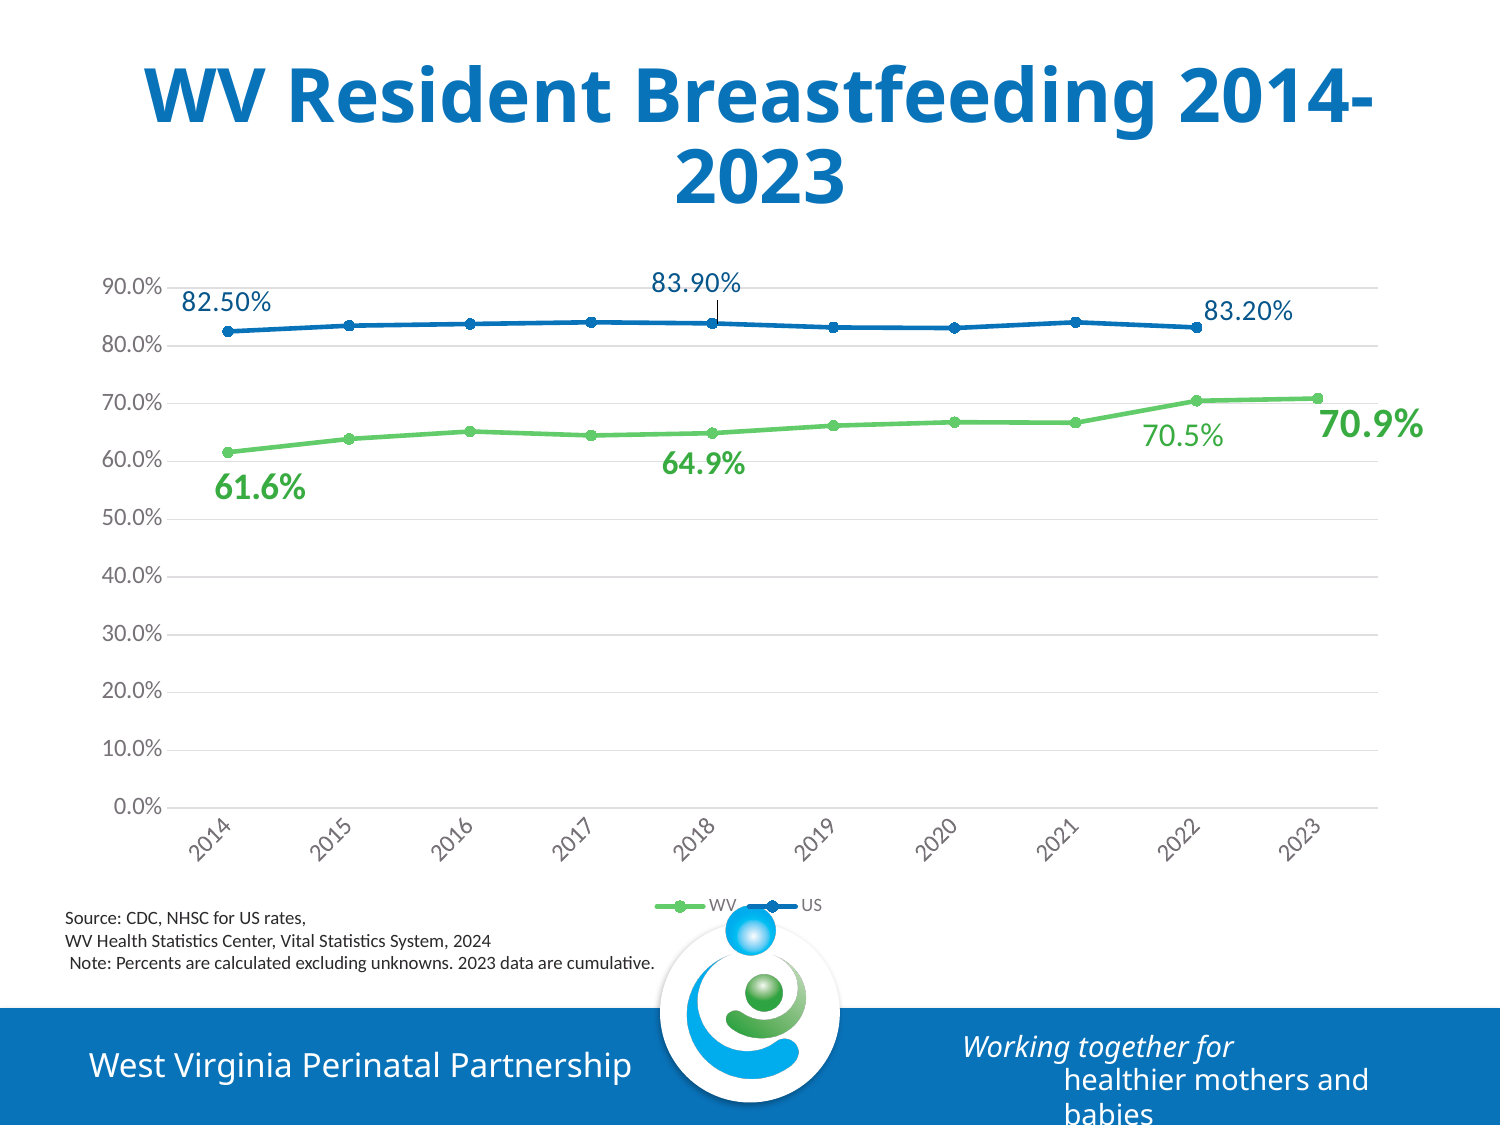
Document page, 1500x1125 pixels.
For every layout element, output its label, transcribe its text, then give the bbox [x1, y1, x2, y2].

picture [738, 923, 769, 952]
text_box Source: CDC, NHSC for US rates, WV Health Statistics Center, Vital Statistics System, 2024 Note: Percents are calculated excluding unknowns. 2023 data are cumulative. [50, 898, 719, 982]
chart [74, 262, 1426, 923]
picture [648, 923, 848, 1093]
title WV Resident Breastfeeding 2014-2023 [50, 45, 1470, 233]
